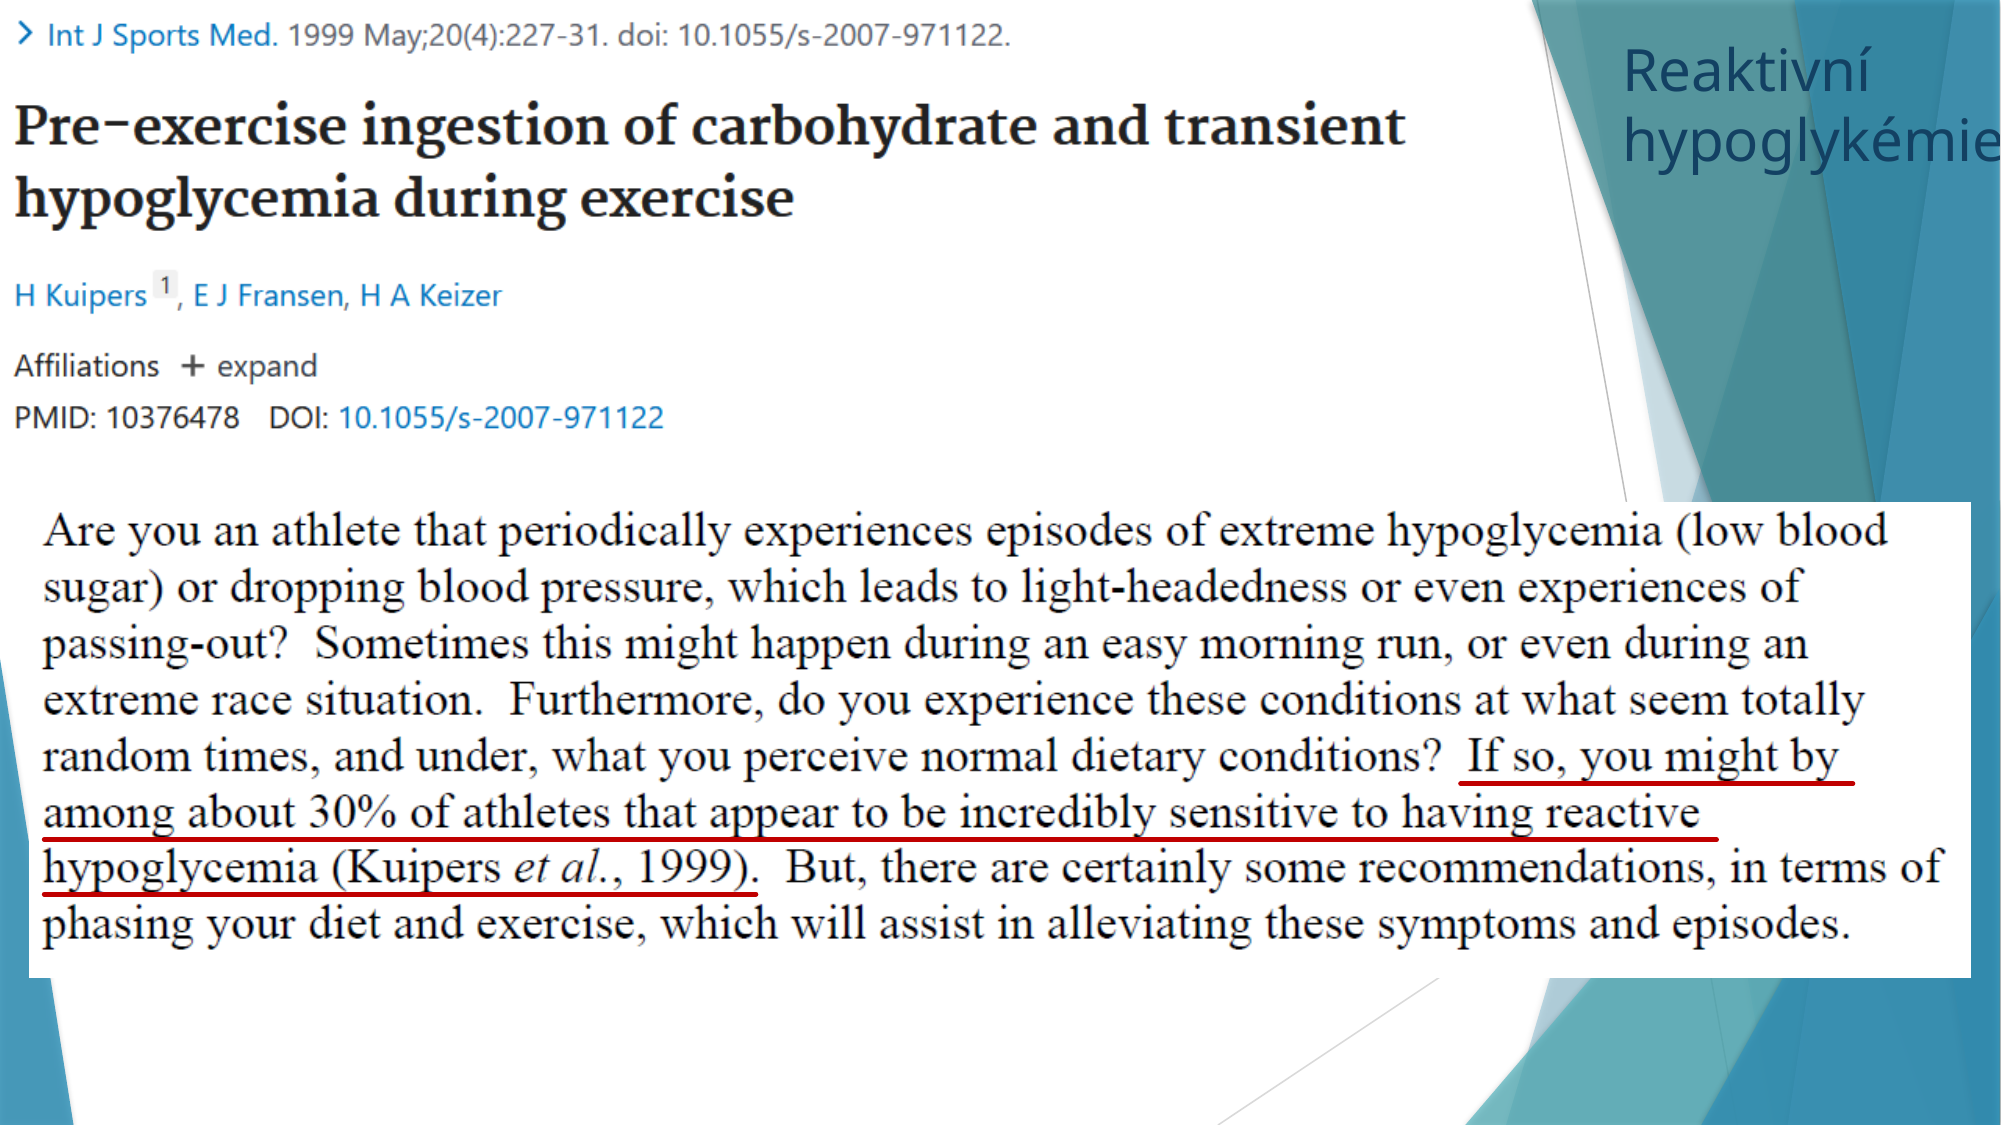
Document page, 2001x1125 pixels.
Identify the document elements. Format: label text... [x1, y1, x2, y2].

text_box Reaktivní hypoglykémie [1607, 25, 2000, 243]
picture [29, 501, 1971, 978]
picture [0, 0, 1443, 463]
